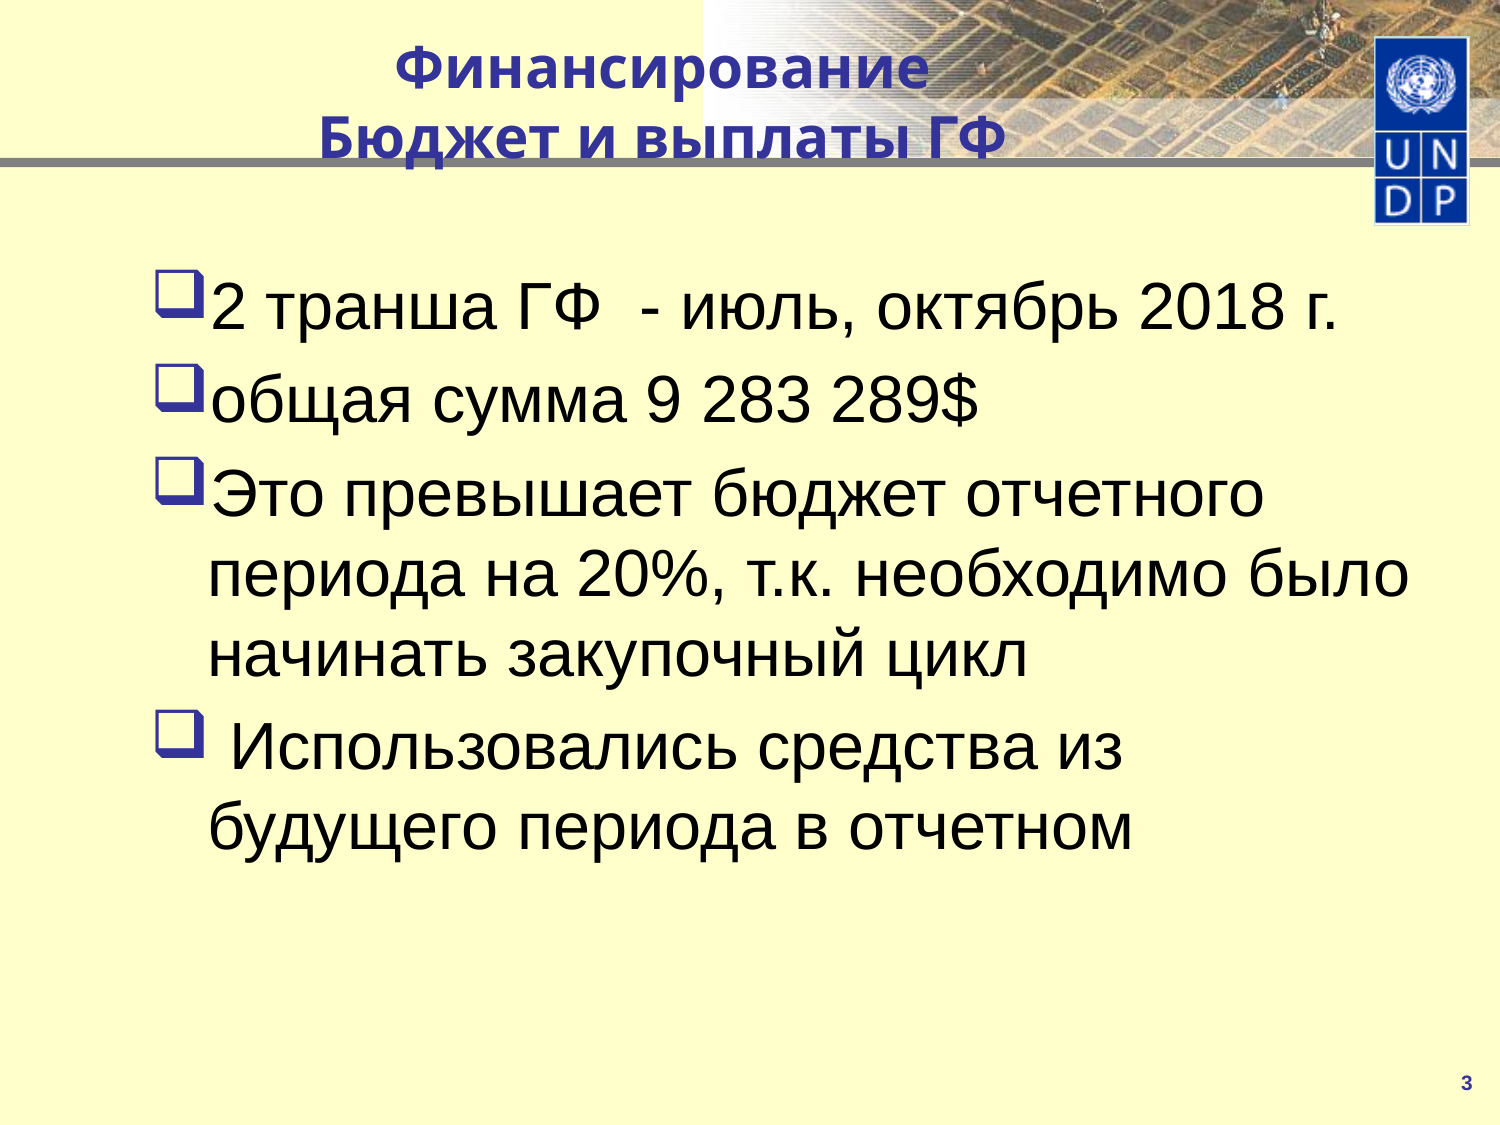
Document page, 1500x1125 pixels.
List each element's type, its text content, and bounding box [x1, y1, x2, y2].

list 2 транша ГФ - июль, октябрь 2018 г. общая сумма 9 283 289$ Это превышает бюджет отчетного периода на 20%, т.к. необходимо было начинать закупочный цикл Использовались средства из будущего периода в отчетном [135, 255, 1448, 1063]
picture [1375, 38, 1469, 225]
slide_number 3 [1137, 1062, 1488, 1103]
picture [703, 0, 1500, 157]
title Финансирование Бюджет и выплаты ГФ [24, 49, 1301, 151]
